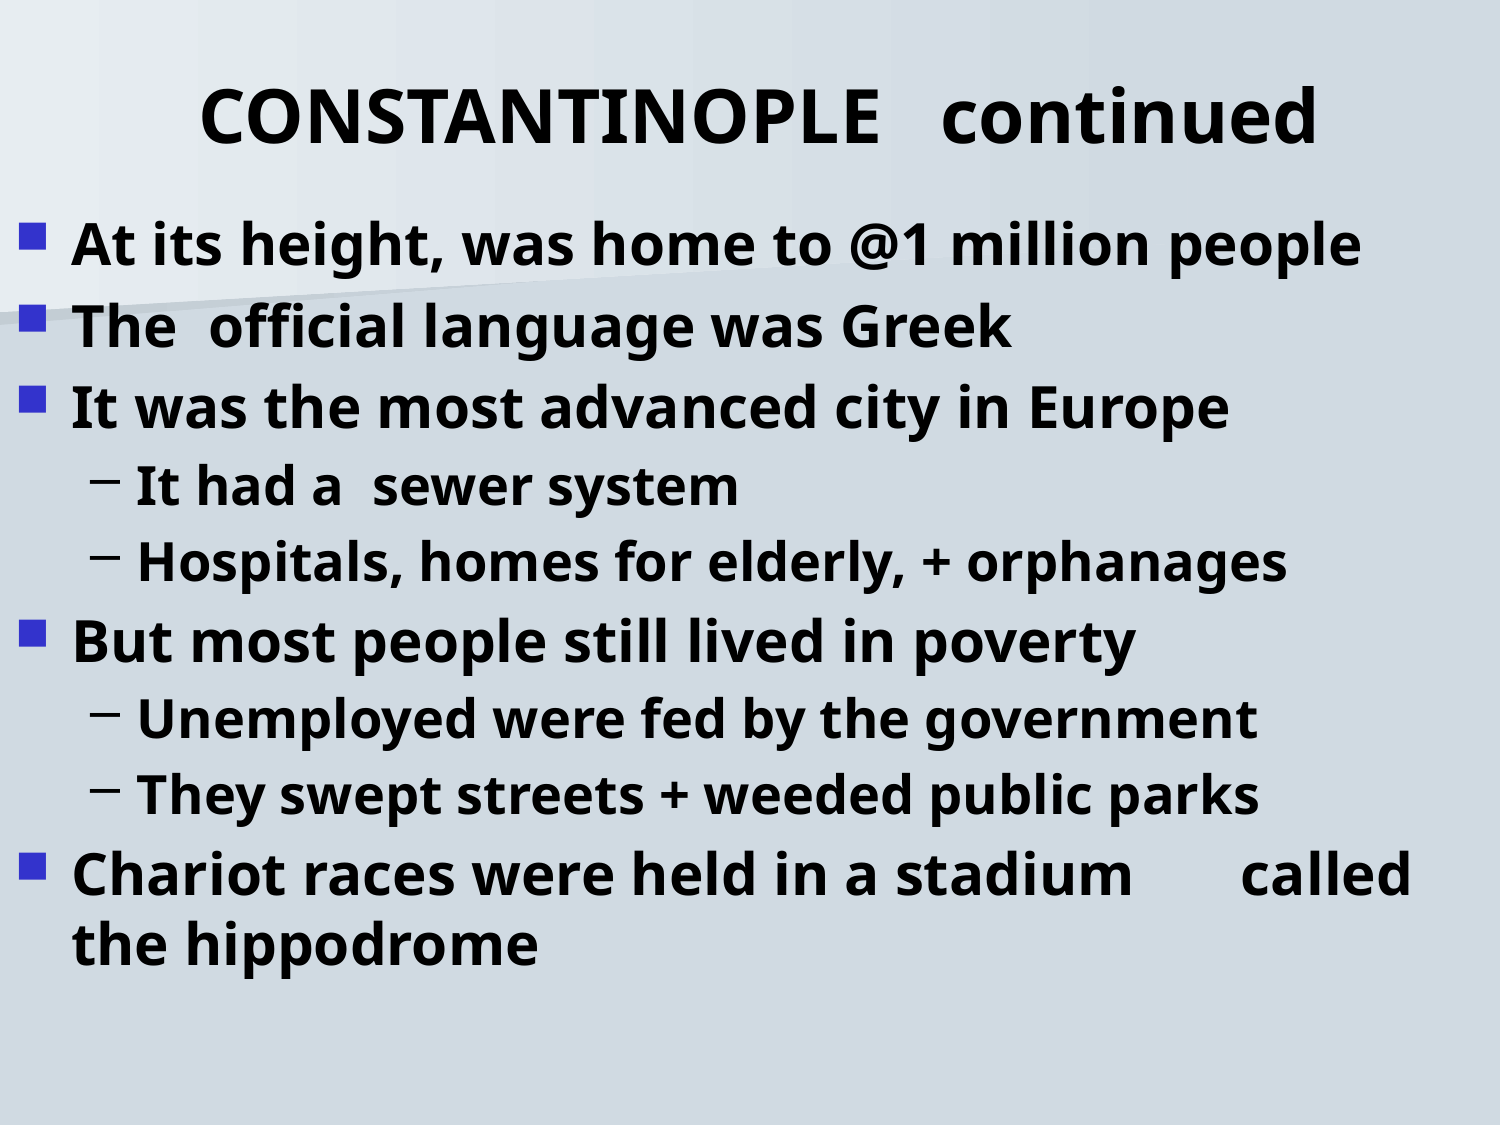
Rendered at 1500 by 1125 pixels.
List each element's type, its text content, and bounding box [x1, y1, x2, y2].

list At its height, was home to @1 million people The official language was Greek It was the most advanced city in Europe It had a sewer system Hospitals, homes for elderly, + orphanages But most people still lived in poverty Unemployed were fed by the government They swept streets + weeded public parks Chariot races were held in a stadium called the hippodrome [0, 199, 1500, 1125]
title CONSTANTINOPLE continued [0, 0, 1500, 188]
